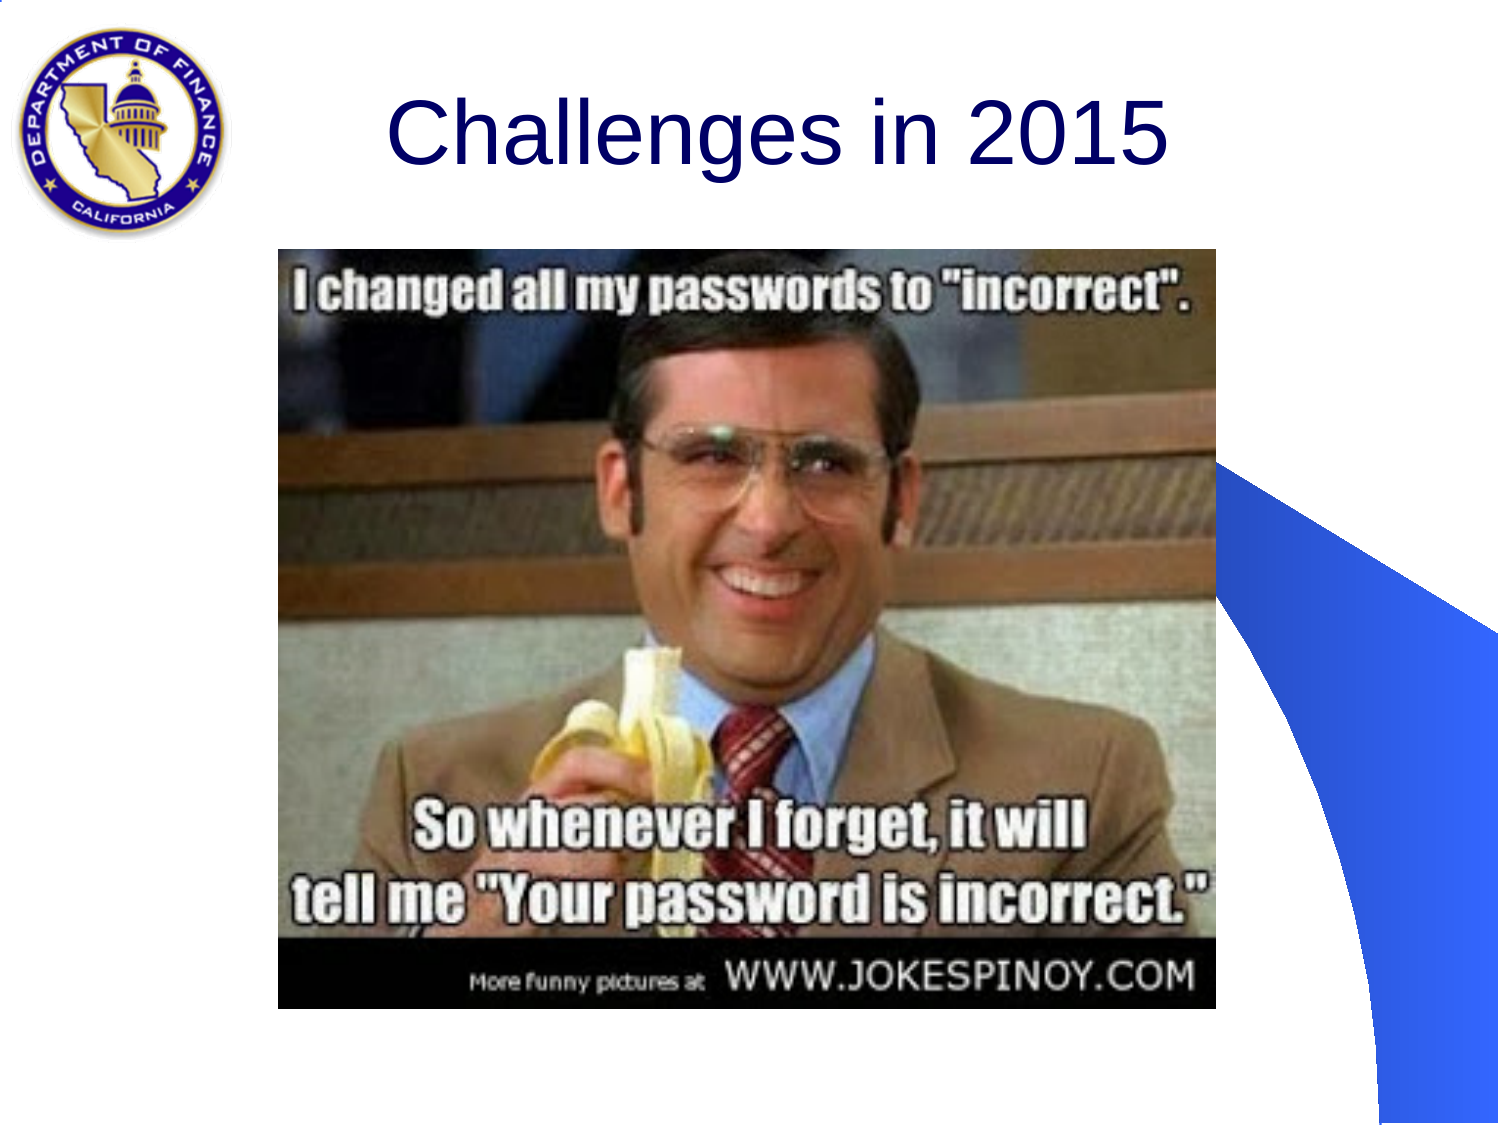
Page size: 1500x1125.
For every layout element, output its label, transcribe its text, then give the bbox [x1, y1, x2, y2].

list [99, 237, 1459, 1063]
picture [0, 6, 1216, 1009]
title Challenges in 2015 [337, 34, 1404, 222]
